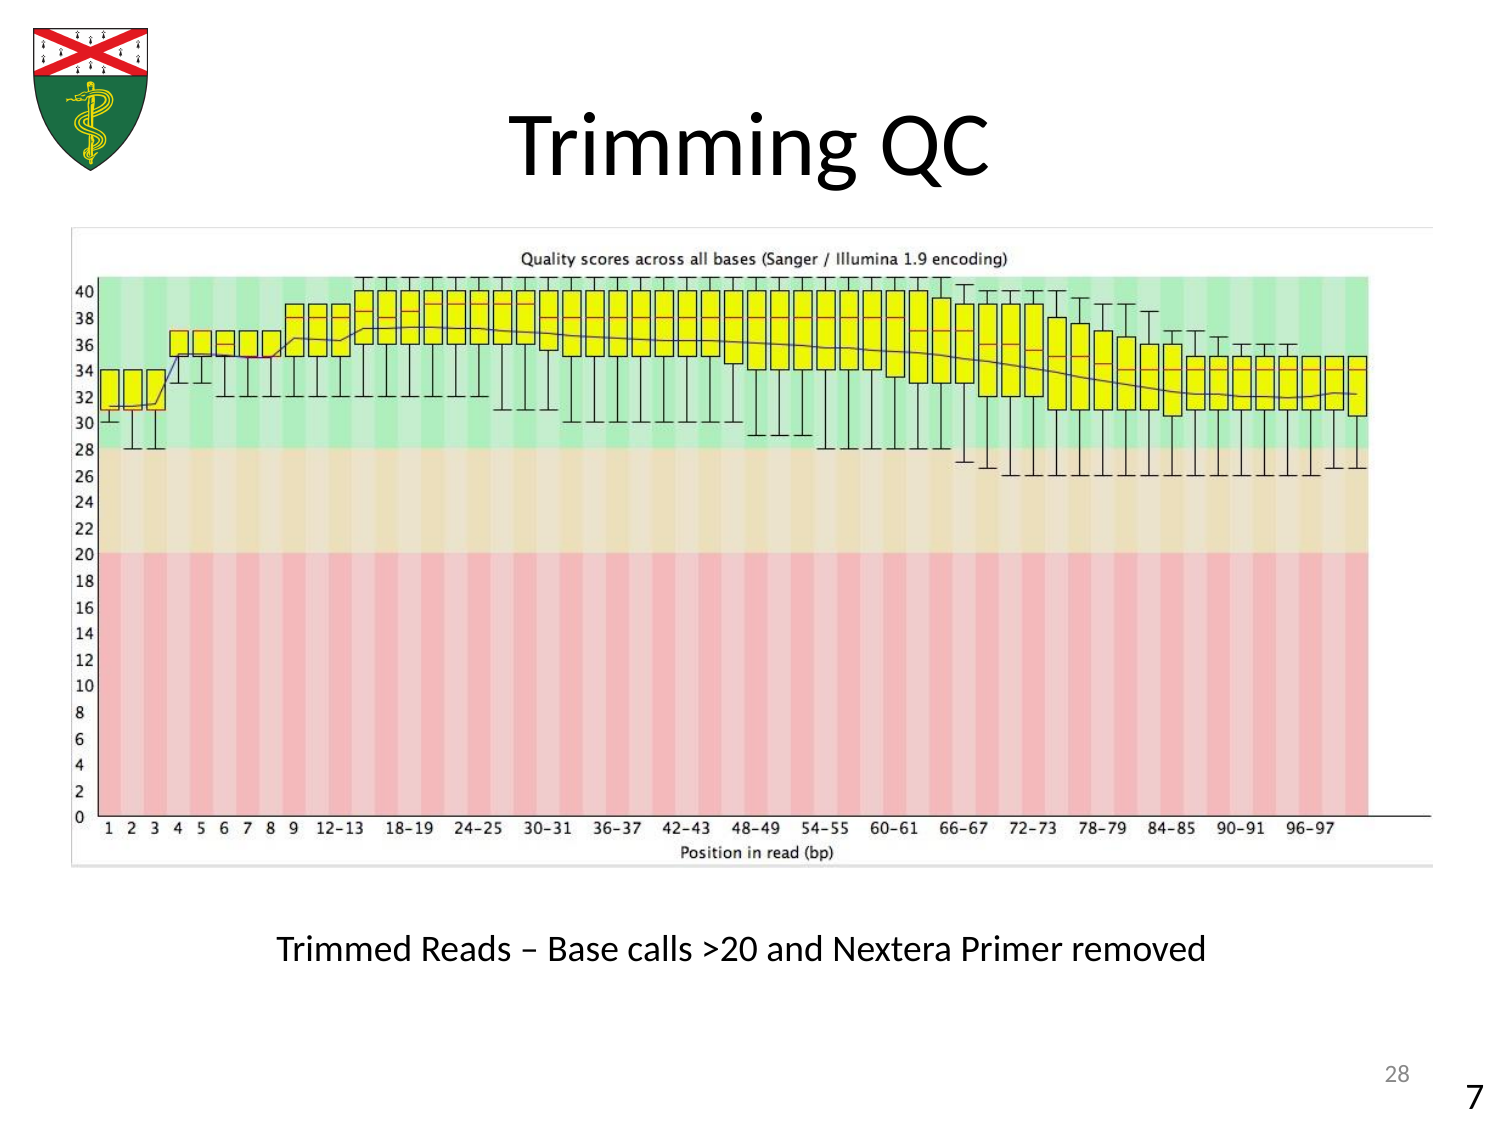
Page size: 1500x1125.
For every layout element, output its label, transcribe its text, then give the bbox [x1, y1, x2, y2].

slide_number 28 [1074, 1042, 1425, 1103]
title Trimming QC [75, 45, 1425, 225]
text_box 7 [1450, 1064, 1500, 1125]
text_box Trimmed Reads – Base calls >20 and Nextera Primer removed [261, 916, 1265, 978]
picture [71, 226, 1433, 868]
picture [33, 28, 148, 171]
